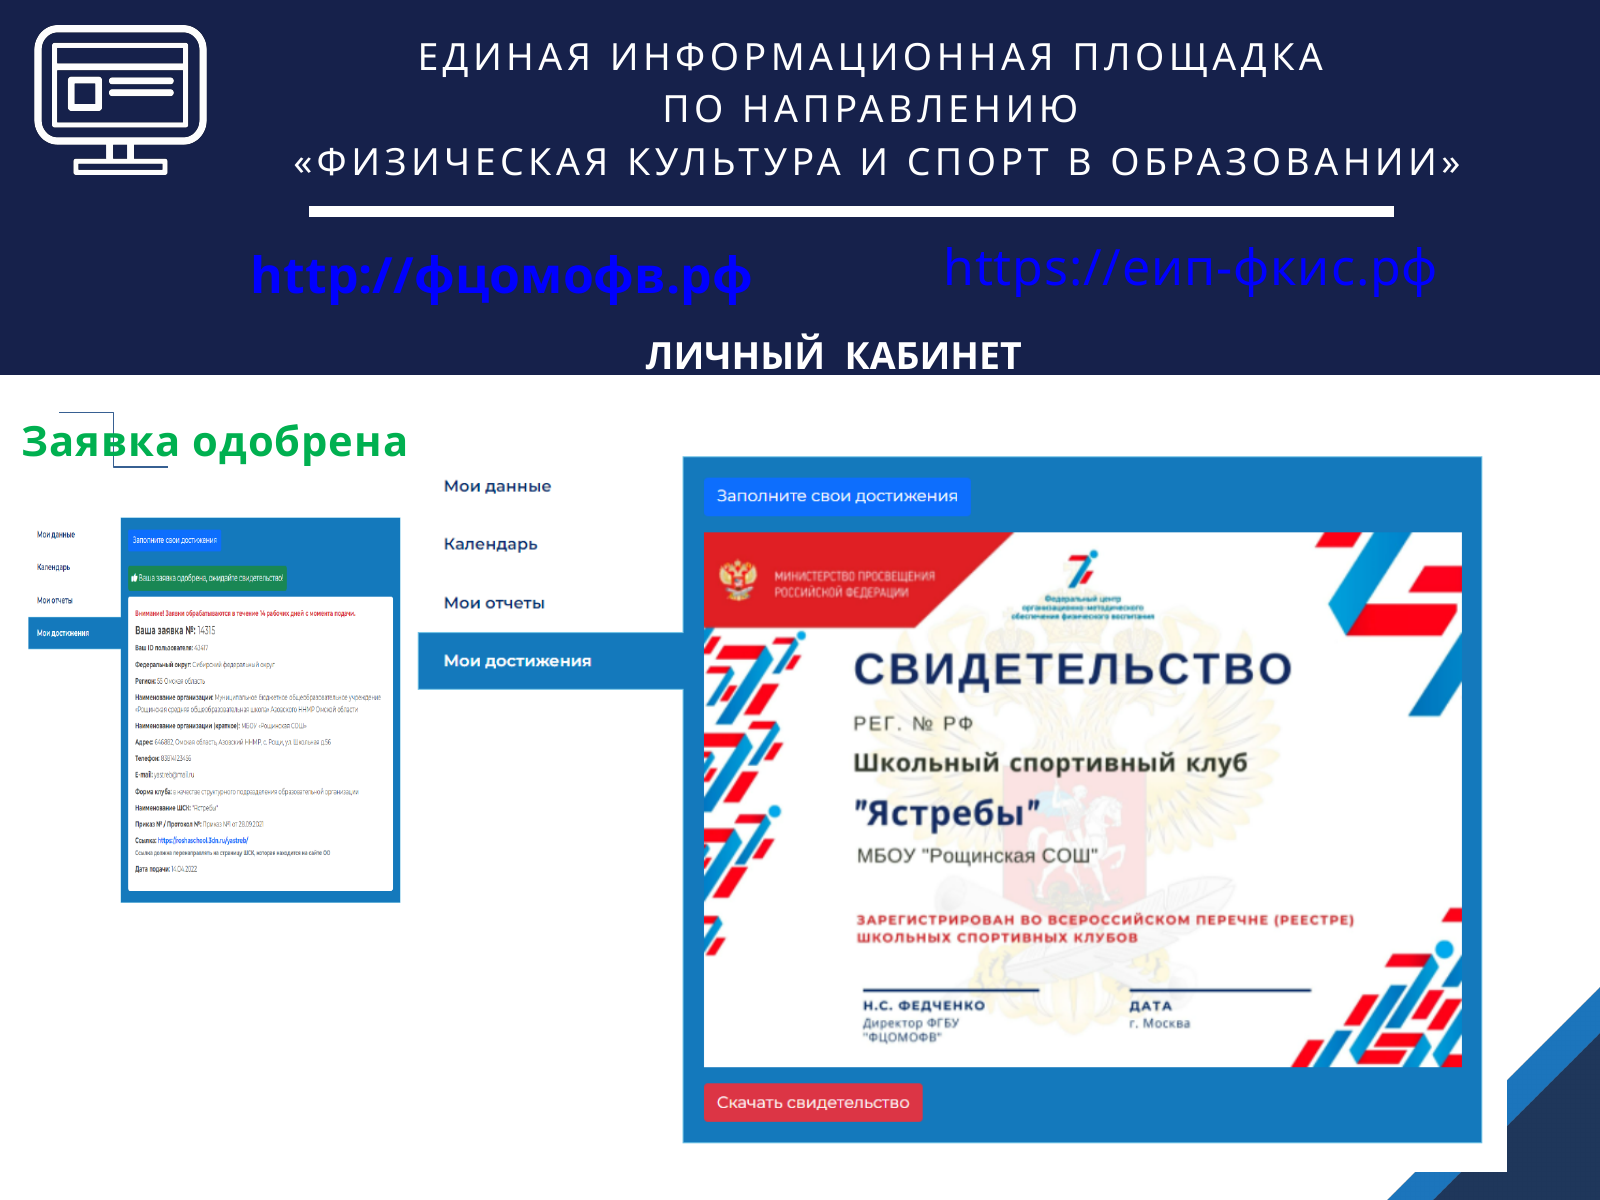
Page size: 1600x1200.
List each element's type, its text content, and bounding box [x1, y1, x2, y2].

picture [34, 25, 208, 176]
text_box Заявка одобрена [2, 402, 428, 465]
picture [20, 430, 1600, 1200]
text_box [58, 412, 169, 468]
text_box http://фцомофв.рф [236, 236, 769, 365]
text_box [0, 0, 1600, 375]
text_box https://еип-фкис.рф [904, 242, 1478, 304]
text_box ЕДИНАЯ ИНФОРМАЦИОННАЯ ПЛОЩАДКА ПО НАПРАВЛЕНИЮ «ФИЗИЧЕСКАЯ КУЛЬТУРА И СПОРТ В ОБРАЗОВАНИИ» [168, 25, 1588, 265]
text_box ЛИЧНЫЙ КАБИНЕТ [599, 324, 1068, 385]
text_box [309, 206, 1394, 218]
